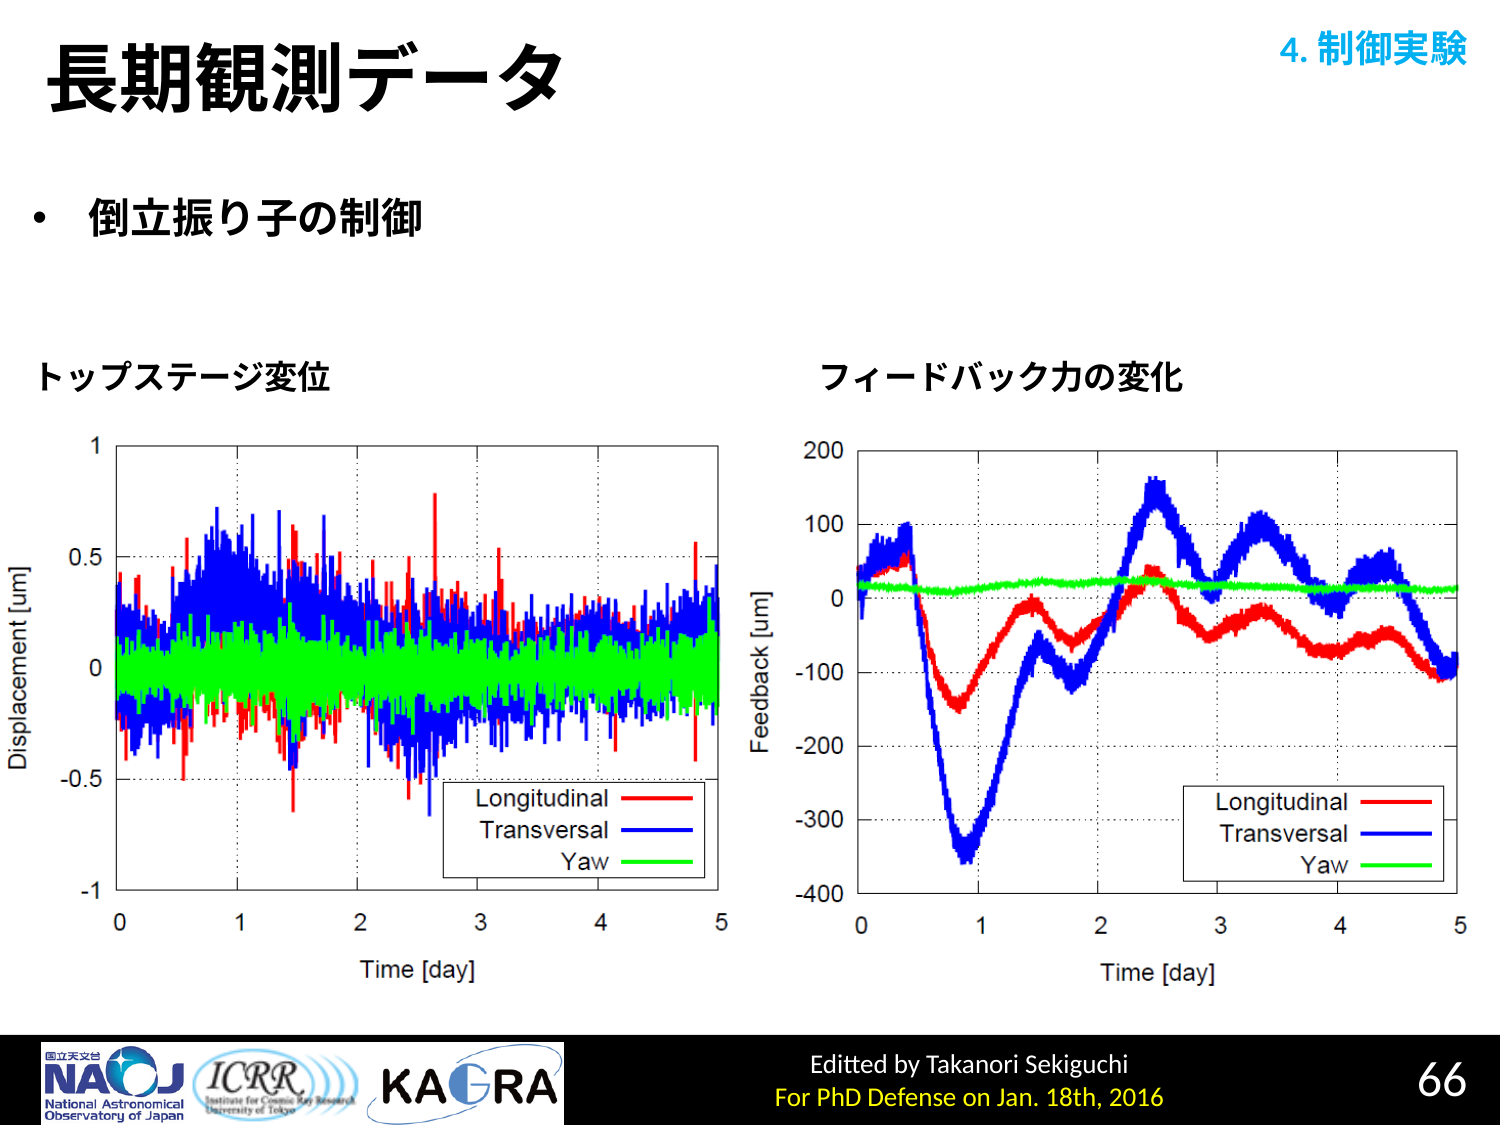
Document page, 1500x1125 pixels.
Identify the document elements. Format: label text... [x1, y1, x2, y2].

slide_number 66 [1352, 1046, 1483, 1107]
text_box トップステージ変位 [17, 349, 632, 425]
text_box 倒立振り子の制御 [17, 184, 998, 291]
title 長期観測データ [29, 19, 1459, 133]
text_box 4.制御実験 [904, 17, 1483, 78]
text_box フィードバック力の変化 [803, 349, 1418, 430]
picture [41, 1042, 564, 1125]
picture [0, 426, 1484, 989]
